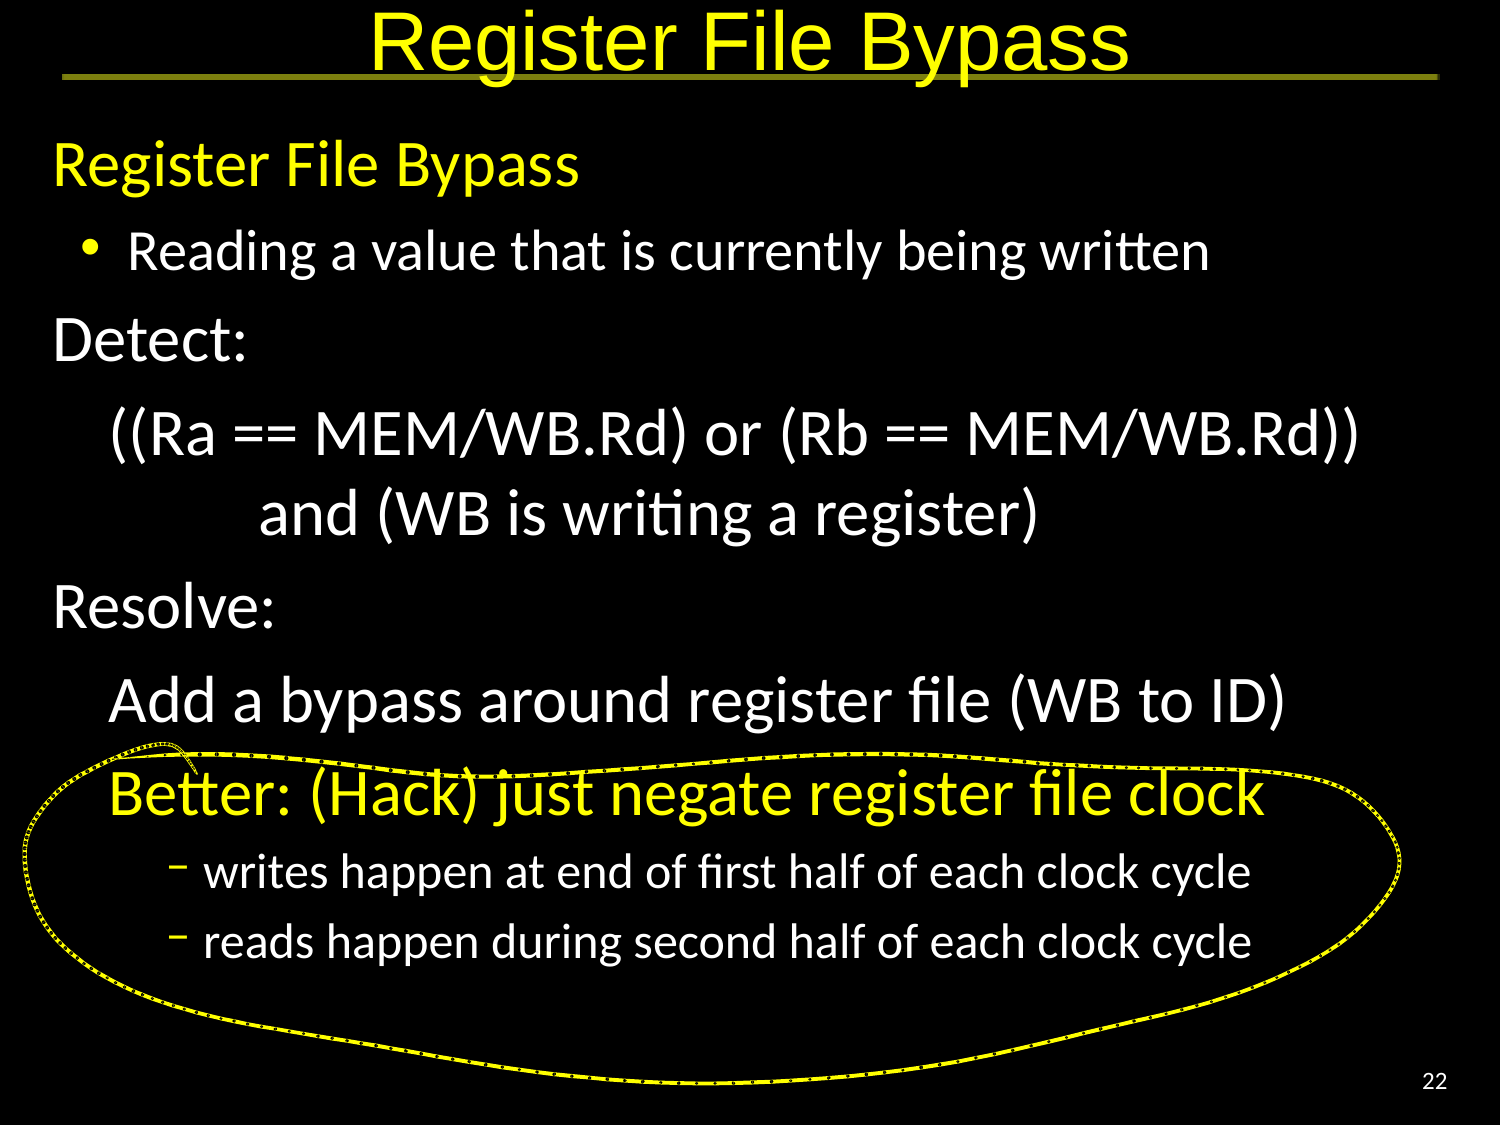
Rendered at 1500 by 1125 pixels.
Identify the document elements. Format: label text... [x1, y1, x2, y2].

picture [16, 735, 1408, 1092]
picture [62, 75, 1440, 80]
title Register File Bypass [37, 0, 1463, 75]
list Register File Bypass Reading a value that is currently being written Detect: ((Ra == MEM/WB.Rd) or (Rb == MEM/WB.Rd)) and (WB is writing a register) Resolve: Add a bypass around register file (WB to ID) Better: (Hack) just negate register file clock writes happen at end of first half of each clock cycle reads happen during second half of each clock cycle [37, 112, 1463, 1063]
